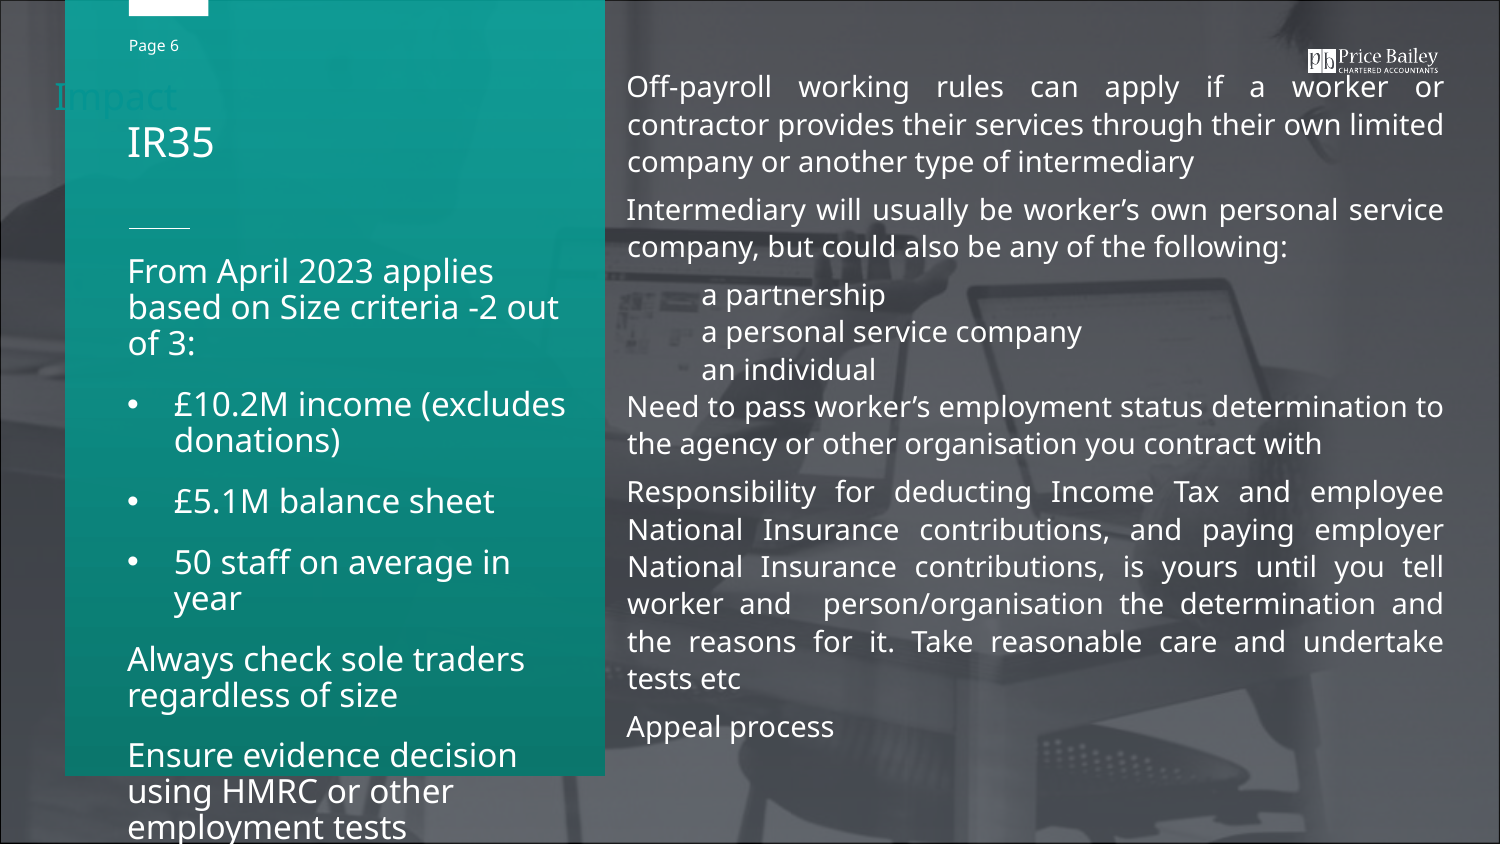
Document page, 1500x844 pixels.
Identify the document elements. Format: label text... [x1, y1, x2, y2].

list IR35 [127, 126, 539, 178]
text_box Impact [39, 65, 956, 126]
list From April 2023 applies based on Size criteria -2 out of 3: £10.2M income (excludes donations) £5.1M balance sheet 50 staff on average in year Always check sole traders regardless of size Ensure evidence decision using HMRC or other employment tests [127, 255, 588, 603]
list Off-payroll working rules can apply if a worker or contractor provides their services through their own limited company or another type of intermediary Intermediary will usually be worker’s own personal service company, but could also be any of the following: a partnership a personal service company an individual Need to pass worker’s employment status determination to the agency or other organisation you contract with Responsibility for deducting Income Tax and employee National Insurance contributions, and paying employer National Insurance contributions, is yours until you tell worker and person/organisation the determination and the reasons for it. Take reasonable care and undertake tests etc Appeal process [626, 66, 1445, 759]
